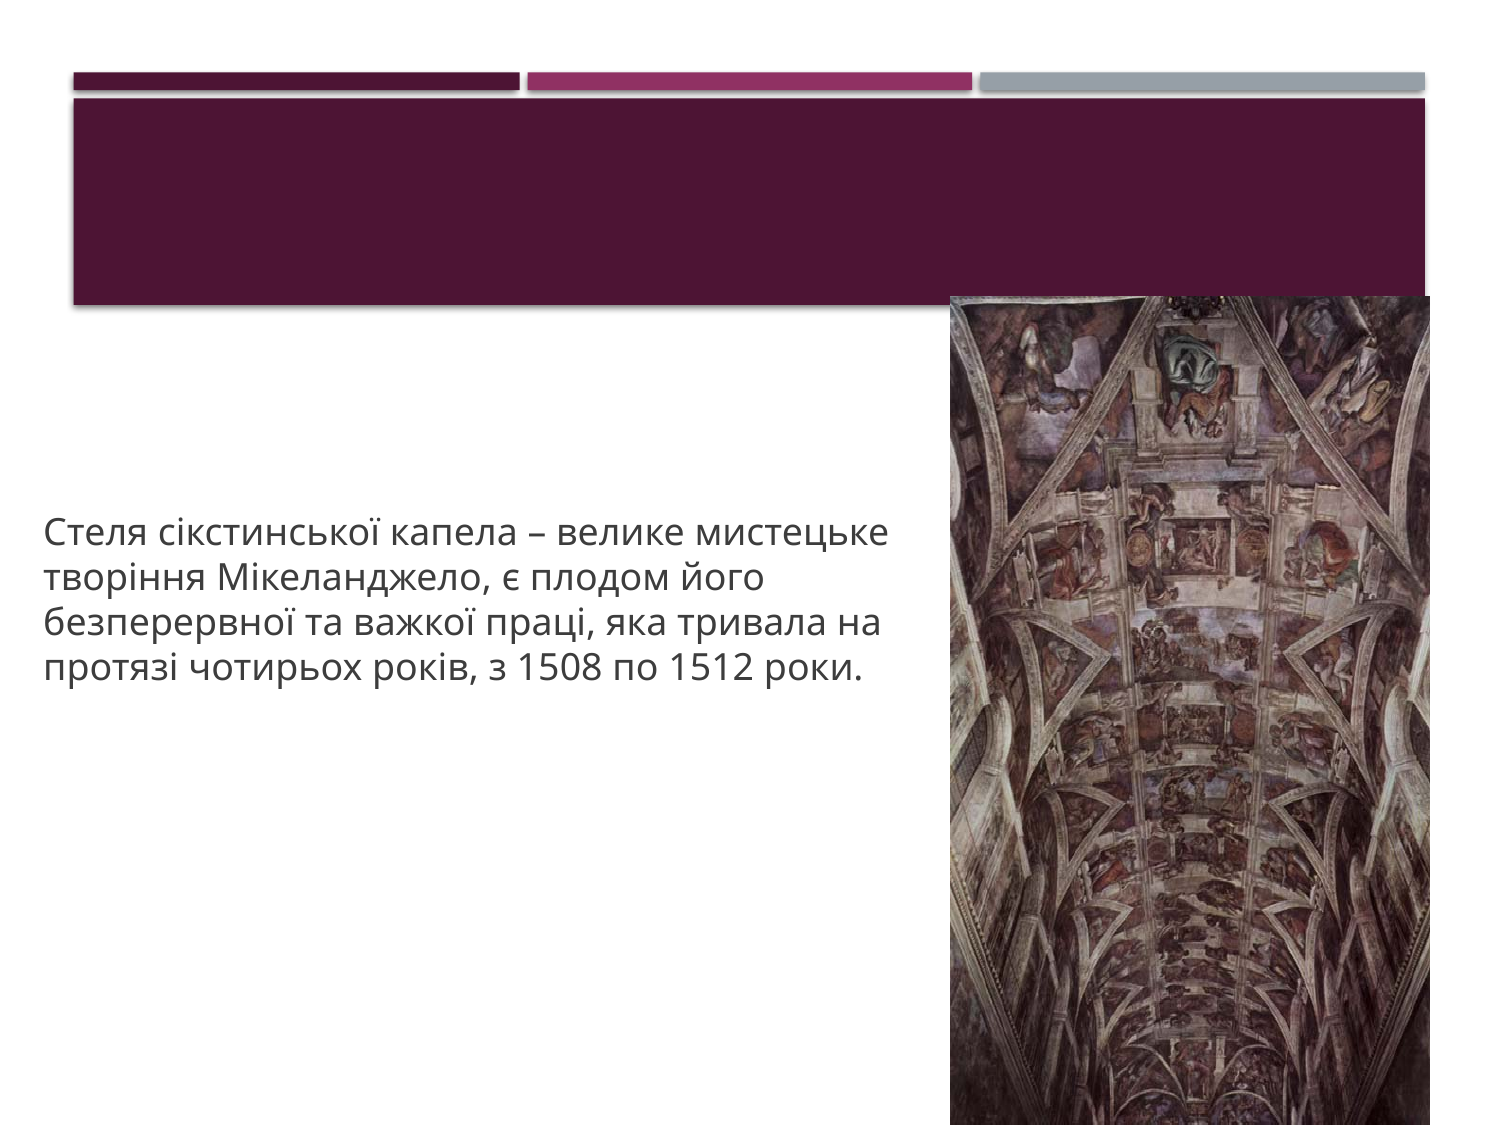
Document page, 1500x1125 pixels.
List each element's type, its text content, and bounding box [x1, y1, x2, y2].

picture [950, 296, 1430, 1125]
list Стеля сікстинської капела – велике мистецьке творіння Мікеланджело, є плодом його безперервної та важкої праці, яка тривала на протязі чотирьох років, з 1508 по 1512 роки. [17, 90, 928, 1106]
